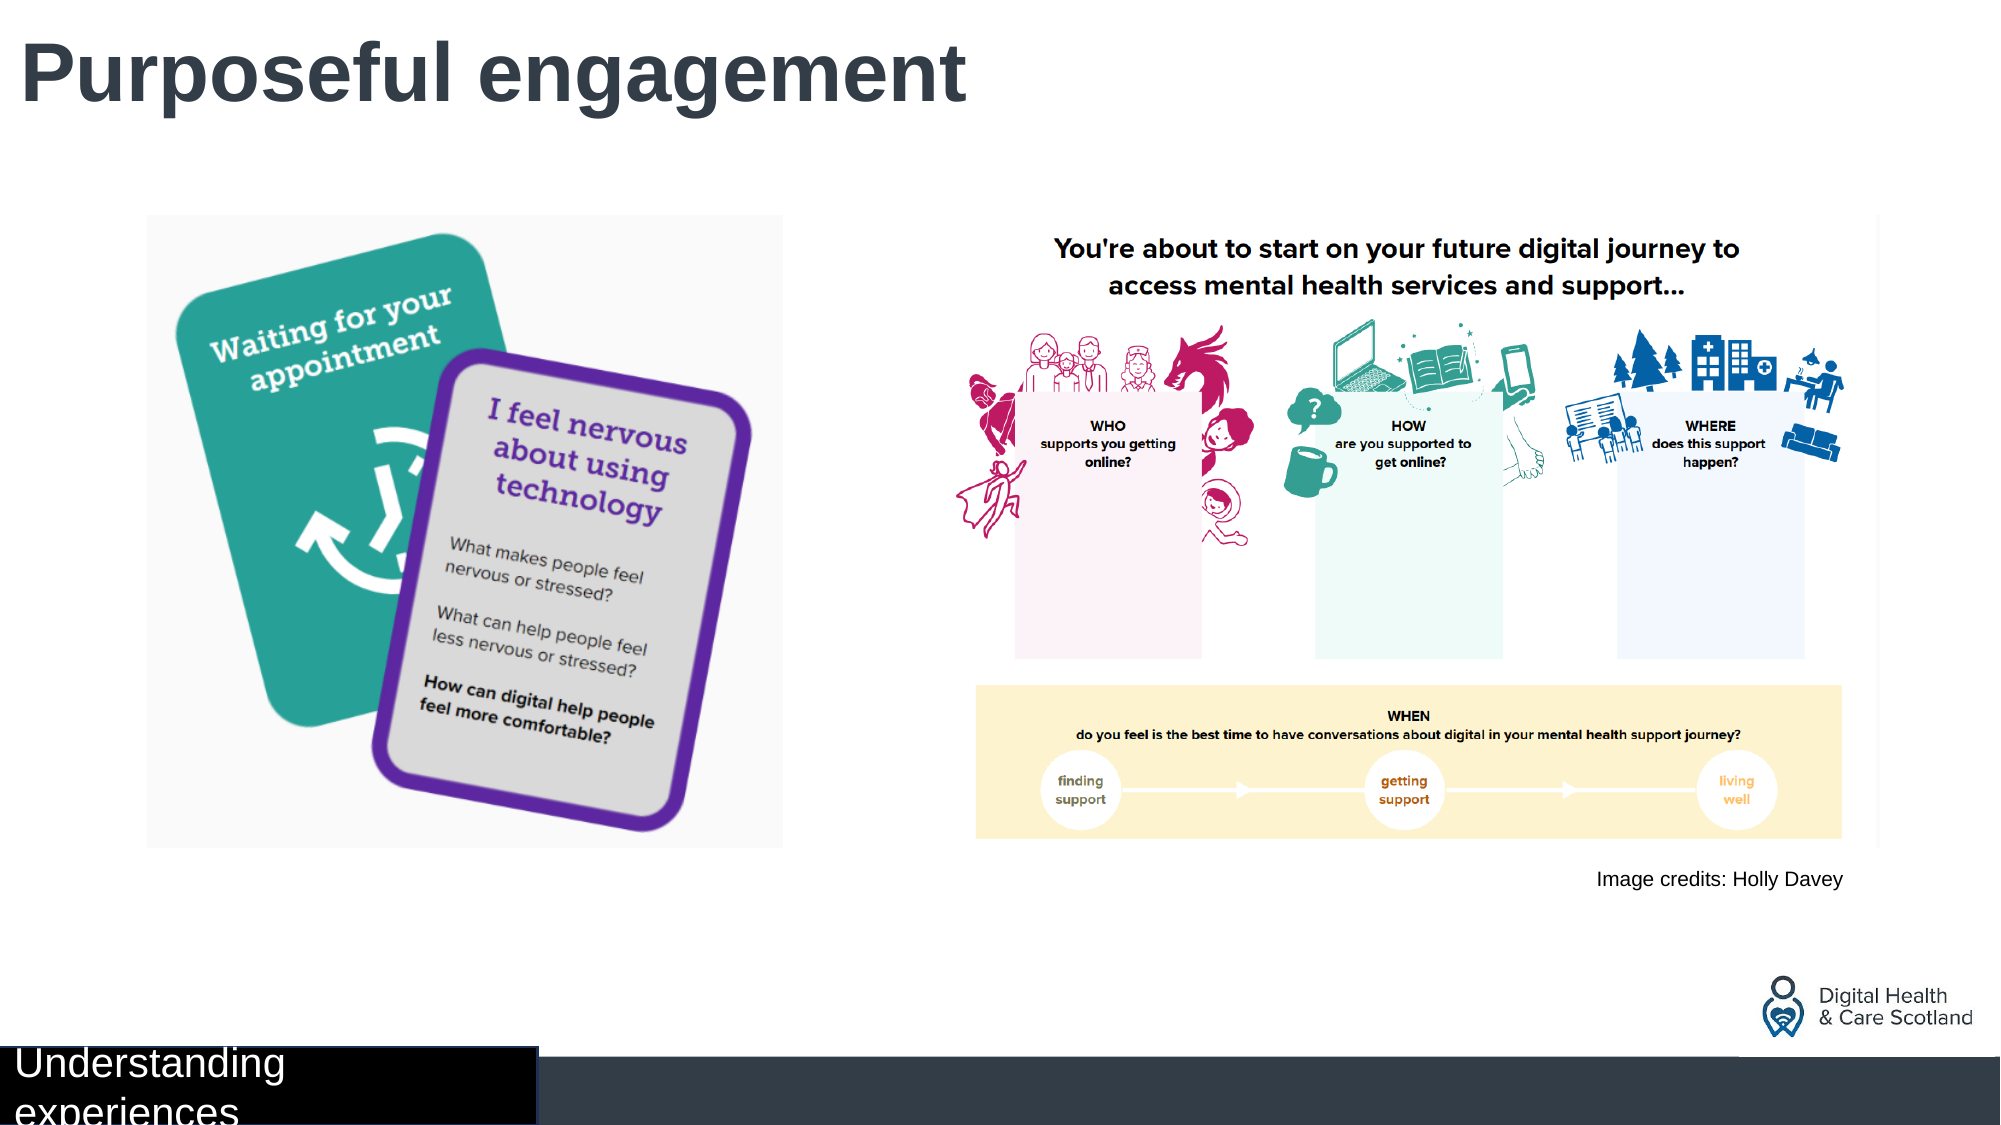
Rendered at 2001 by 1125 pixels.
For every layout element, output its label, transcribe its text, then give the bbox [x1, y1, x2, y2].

picture [947, 215, 1880, 848]
text_box [539, 1056, 2000, 1125]
text_box Purposeful engagement [5, 10, 983, 125]
text_box Image credits: Holly Davey [1581, 857, 2000, 898]
picture [1739, 955, 1995, 1057]
picture [146, 215, 783, 848]
text_box Understanding experiences [0, 1046, 539, 1125]
